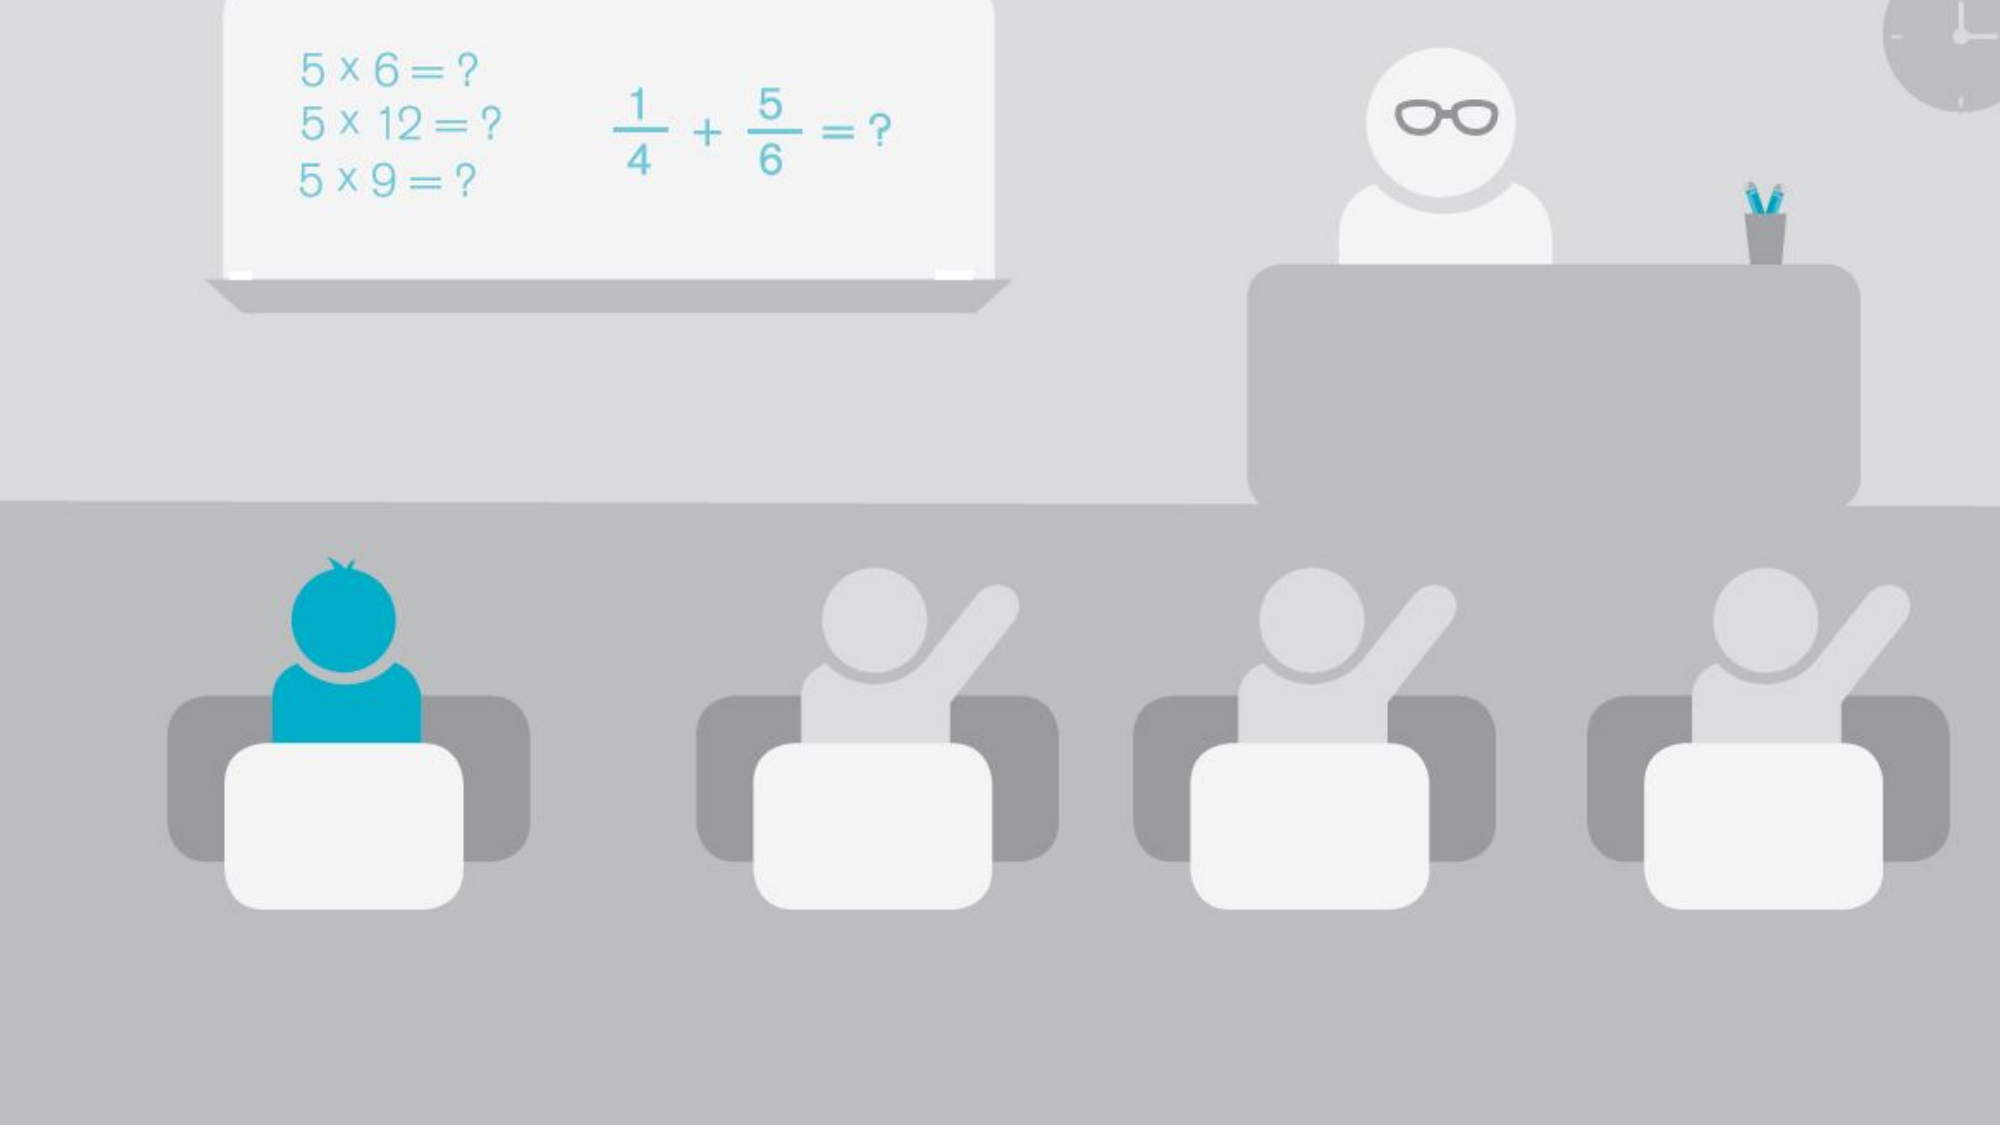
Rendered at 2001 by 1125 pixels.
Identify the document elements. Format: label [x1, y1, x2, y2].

list [0, 0, 2000, 1125]
